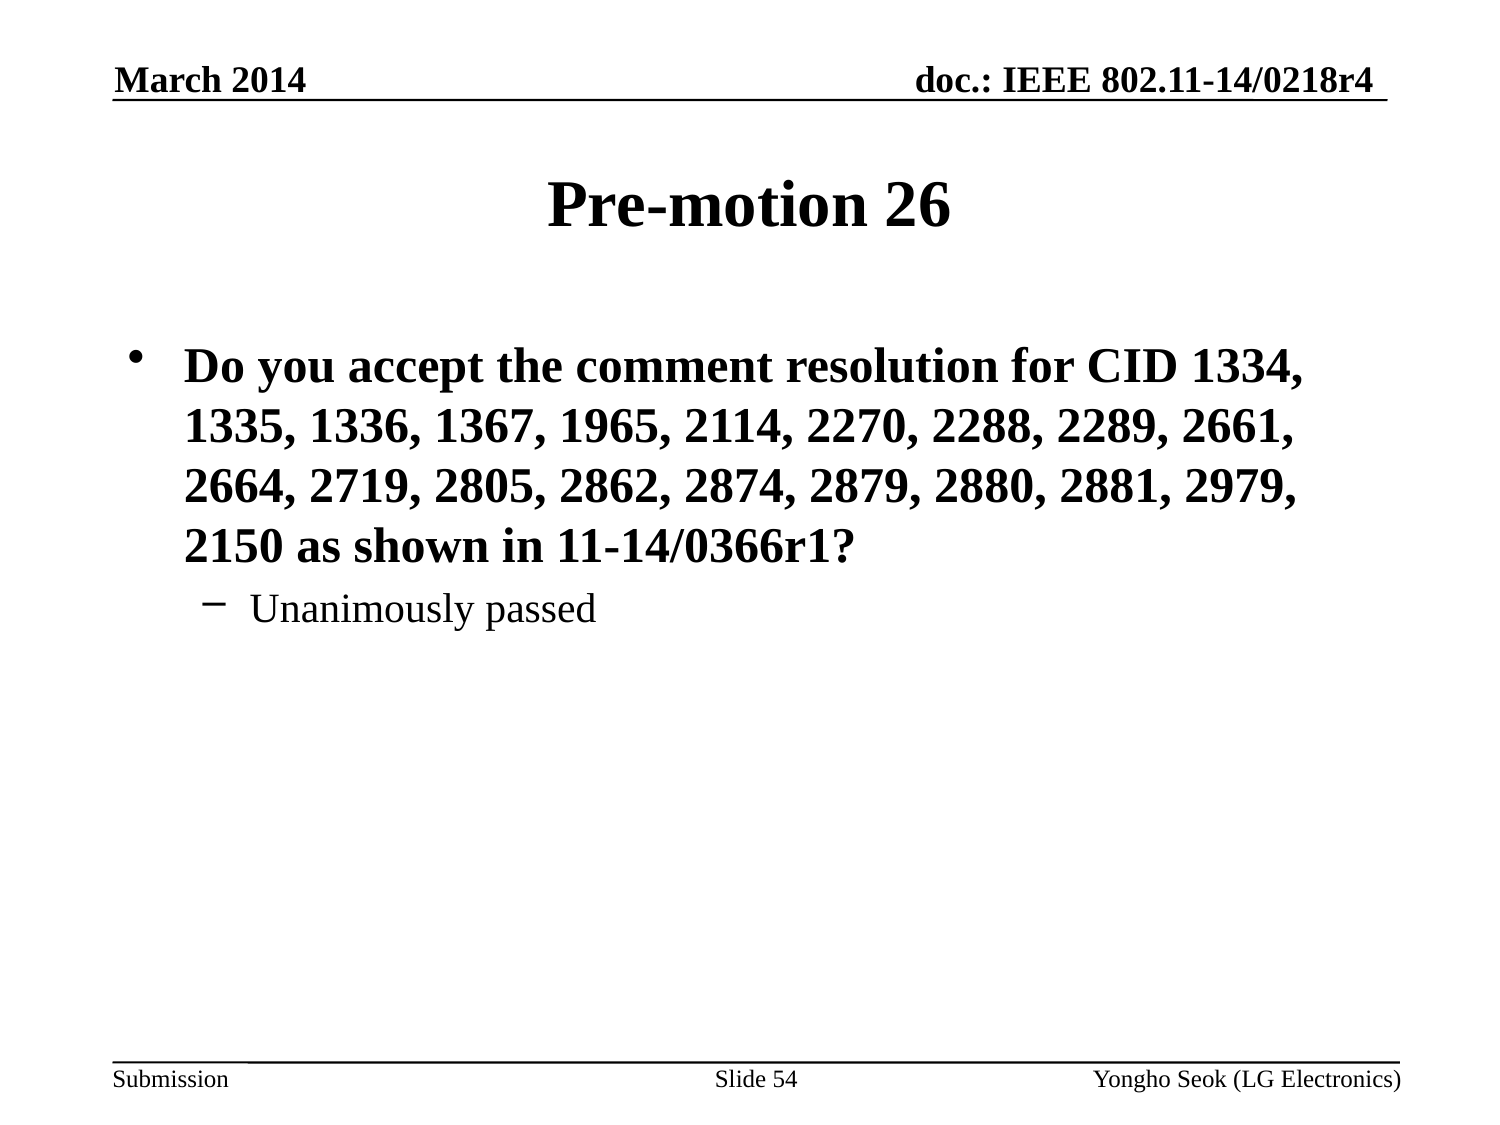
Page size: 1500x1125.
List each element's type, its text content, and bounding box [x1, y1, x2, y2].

footer Yongho Seok (LG Electronics) [1088, 1061, 1402, 1093]
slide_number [114, 54, 309, 101]
list Do you accept the comment resolution for CID 1334, 1335, 1336, 1367, 1965, 2114, 2270, 2288, 2289, 2661, 2664, 2719, 2805, 2862, 2874, 2879, 2880, 2881, 2979, 2150 as shown in 11-14/0366r1? Unanimously passed [112, 324, 1388, 1001]
title Pre-motion 26 [112, 112, 1388, 288]
slide_number Slide 54 [712, 1061, 800, 1093]
